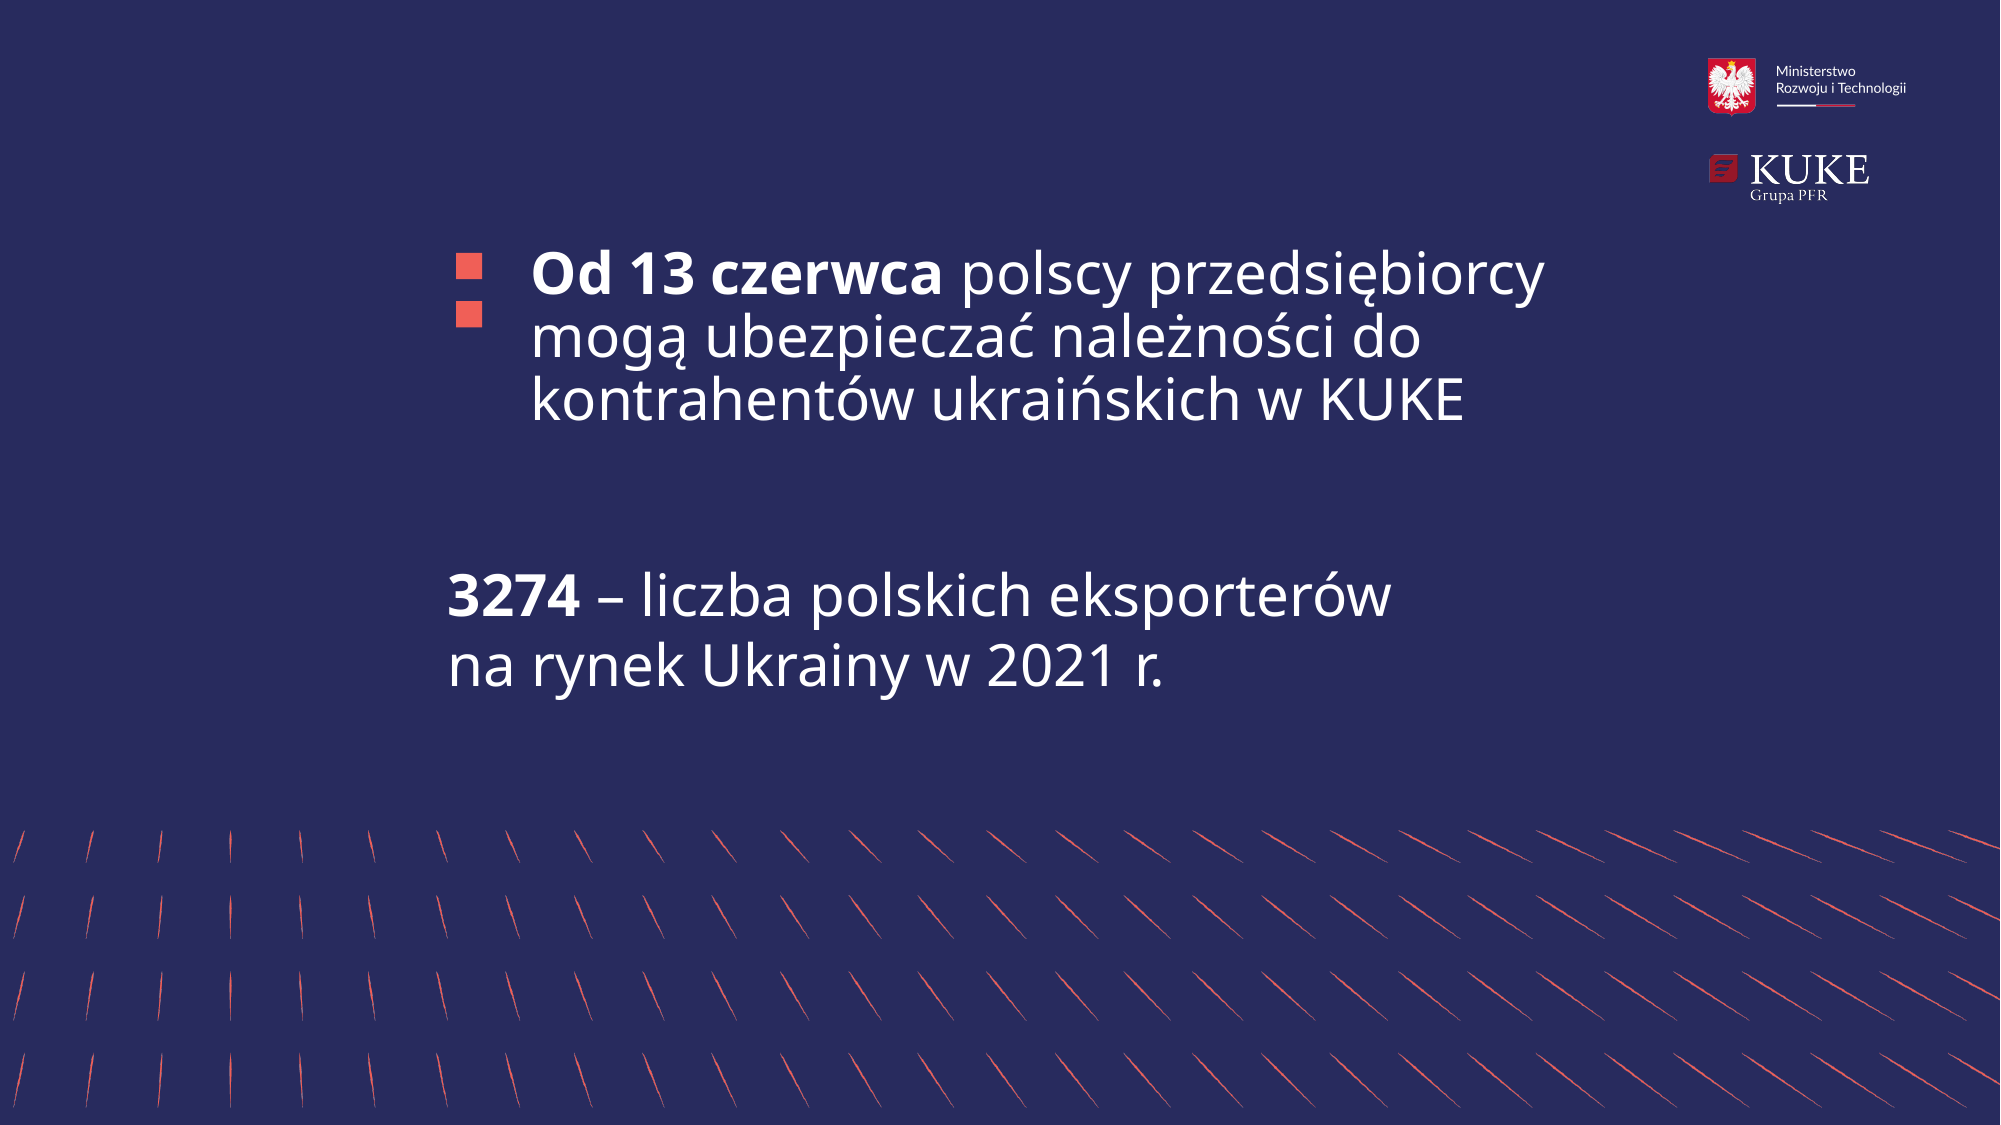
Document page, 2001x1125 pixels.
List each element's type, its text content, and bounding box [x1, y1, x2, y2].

picture [1685, 35, 1934, 140]
subtitle 3274 – liczba polskich eksporterów na rynek Ukrainy w 2021 r. [432, 550, 1651, 800]
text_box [1708, 153, 1869, 209]
picture [0, 808, 2000, 1125]
title Od 13 czerwca polscy przedsiębiorcy mogą ubezpieczać należności do kontrahentów ukraińskich w KUKE [515, 236, 1674, 486]
